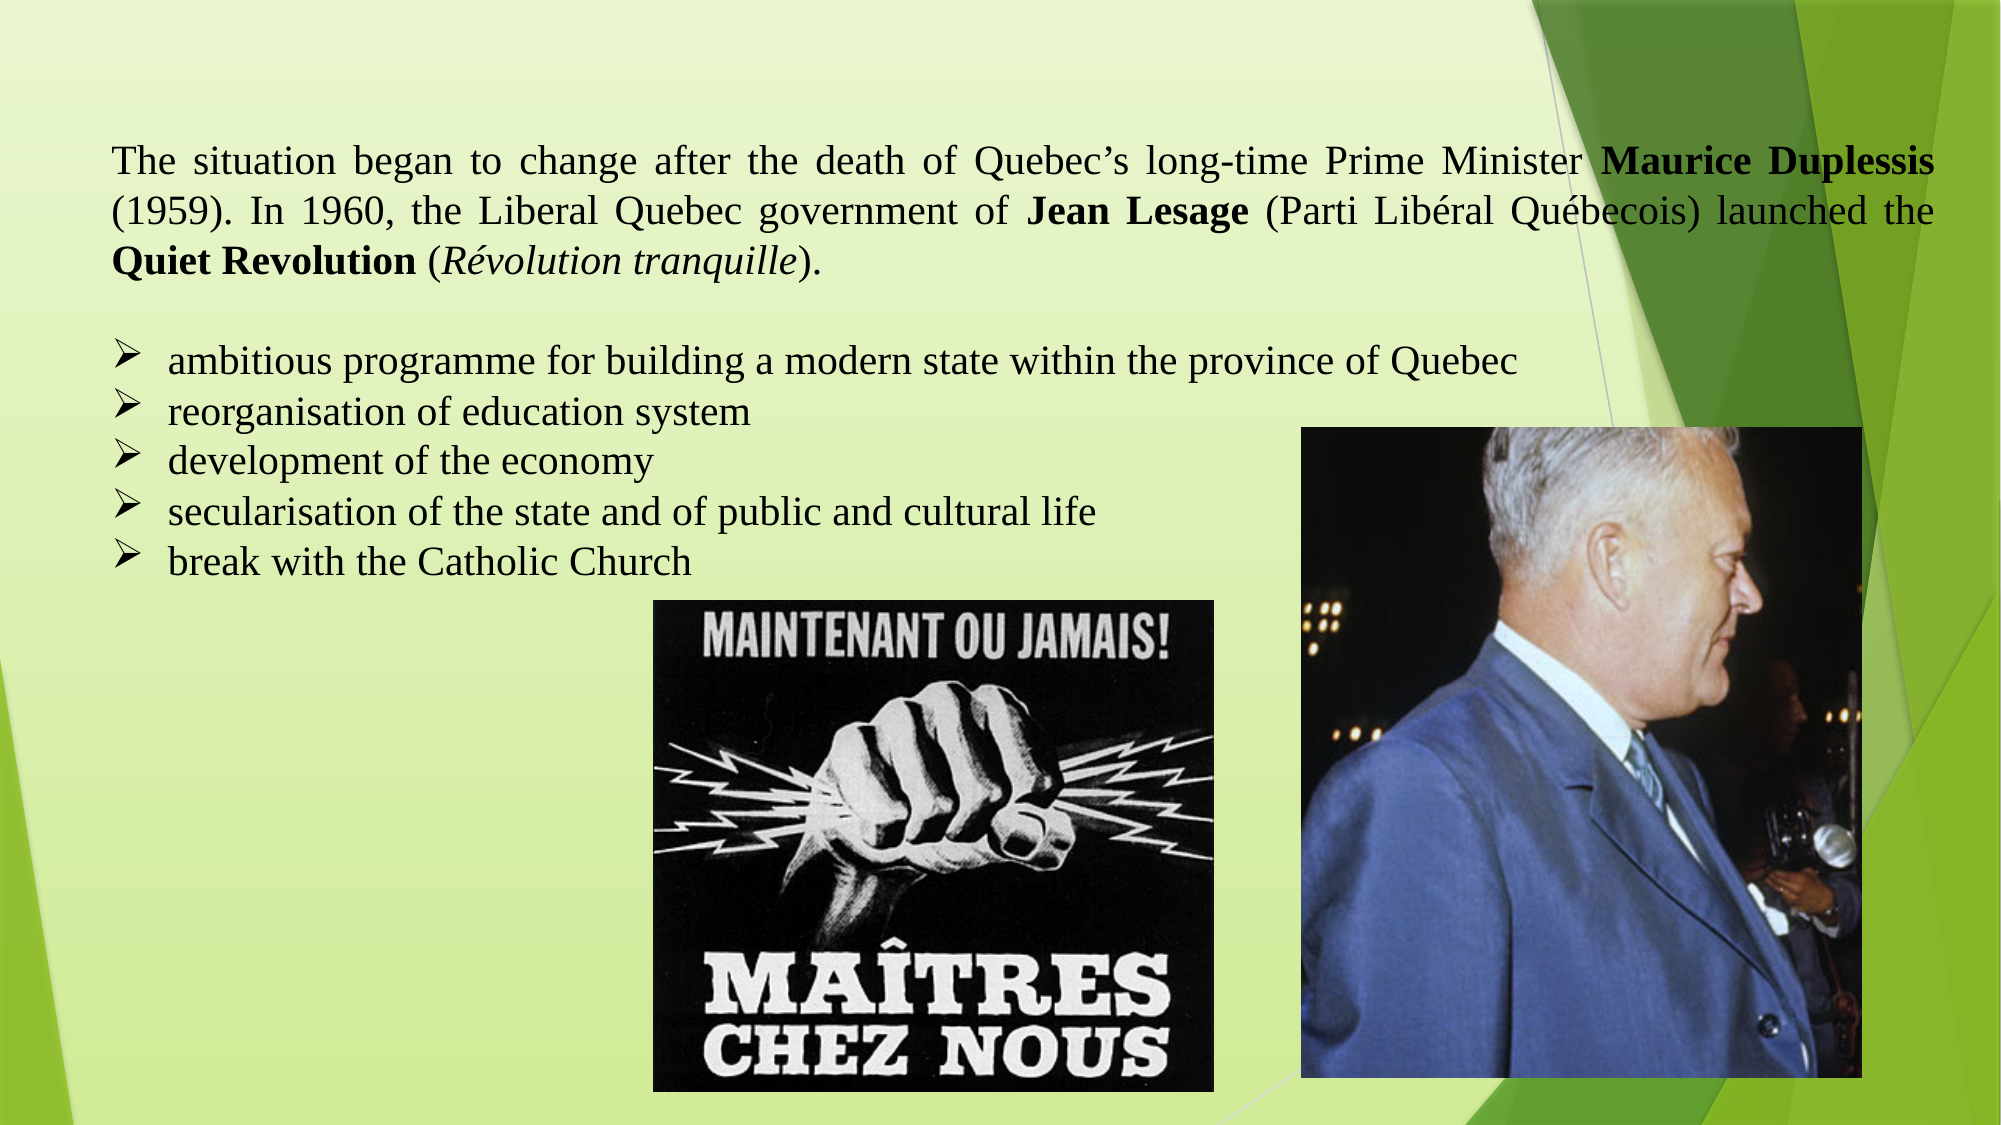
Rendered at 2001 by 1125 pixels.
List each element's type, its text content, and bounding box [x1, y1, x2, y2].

text_box The situation began to change after the death of Quebec’s long-time Prime Minister Maurice Duplessis (1959). In 1960, the Liberal Quebec government of Jean Lesage (Parti Libéral Québecois) launched the Quiet Revolution (Révolution tranquille). ambitious programme for building a modern state within the province of Quebec reorganisation of education system development of the economy secularisation of the state and of public and cultural life break with the Catholic Church [96, 125, 1950, 641]
picture [652, 599, 1214, 1093]
picture [1301, 427, 1863, 1078]
